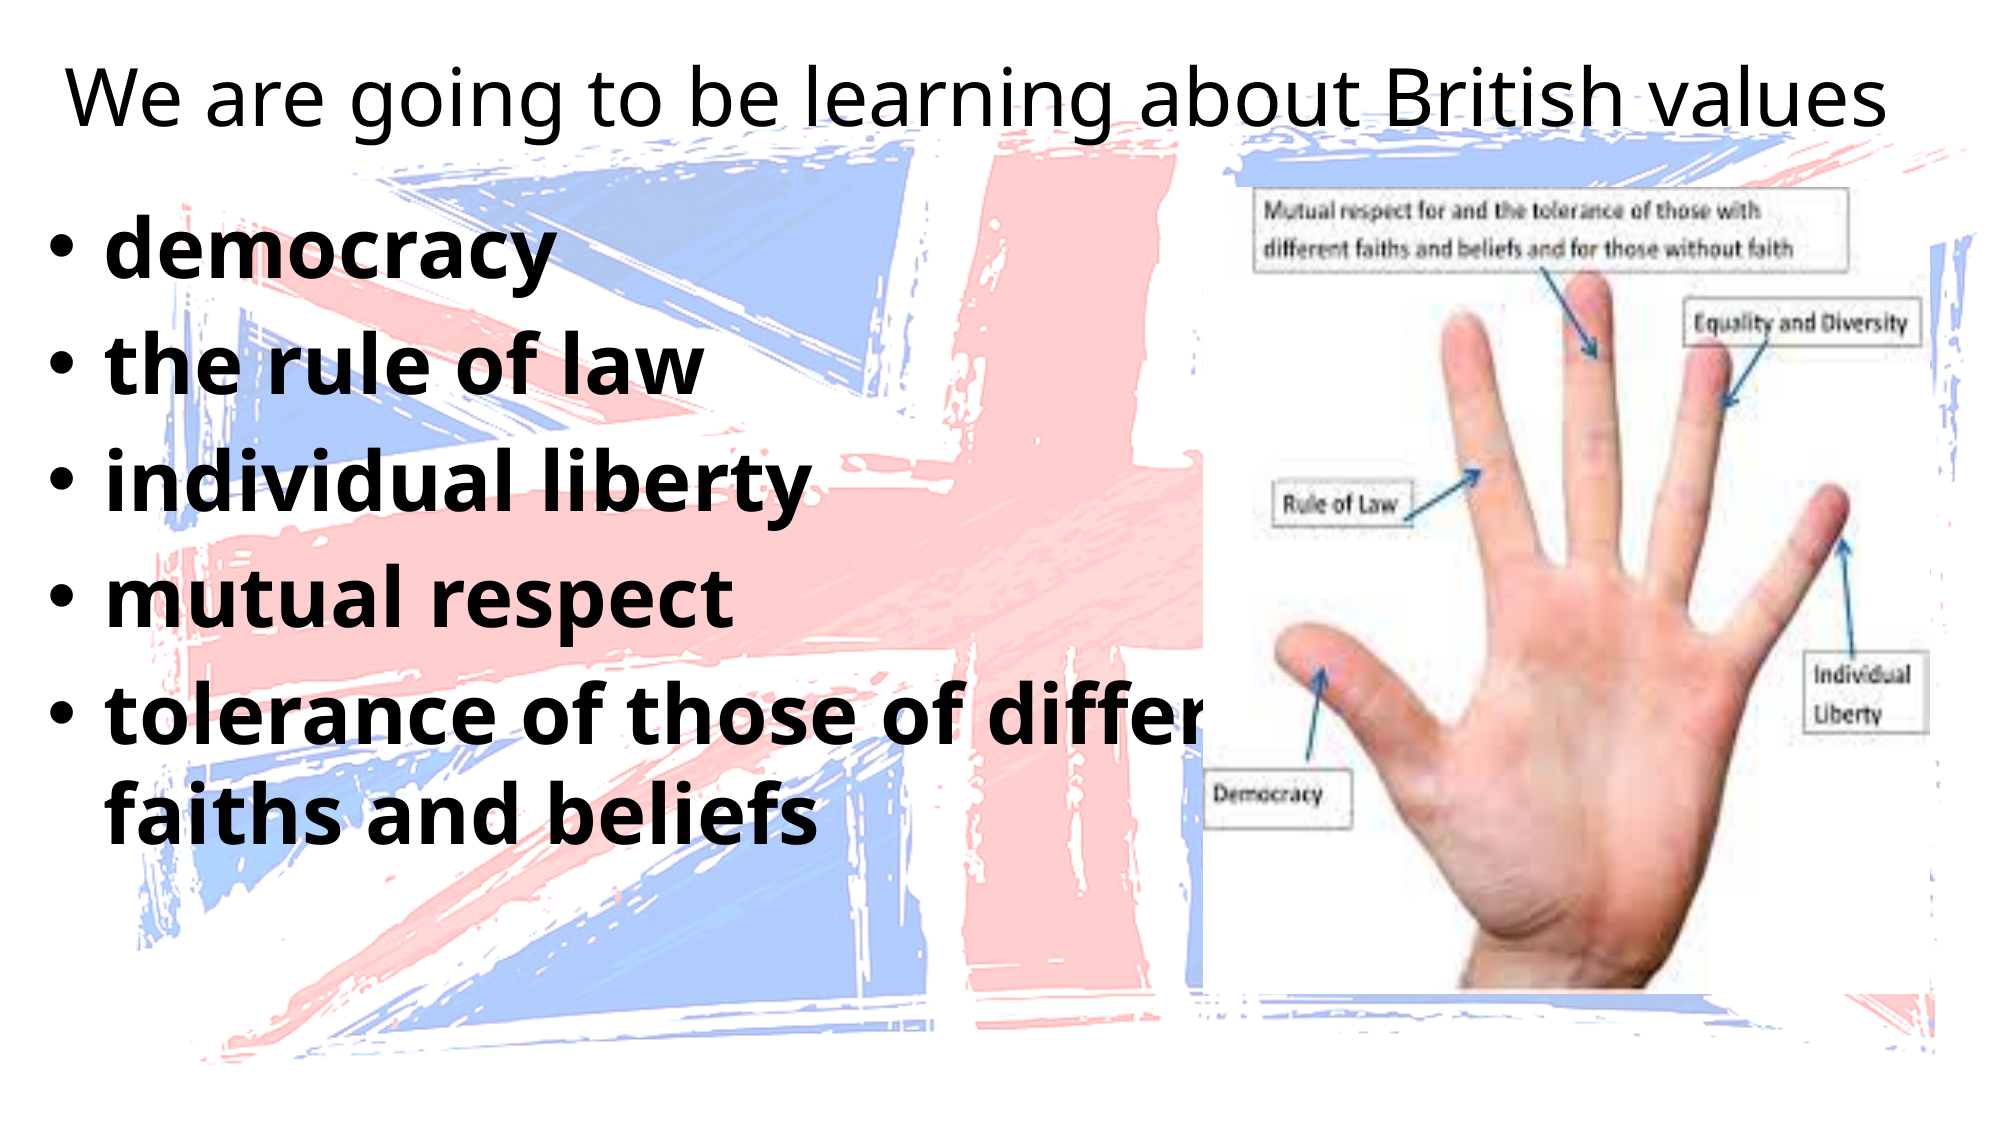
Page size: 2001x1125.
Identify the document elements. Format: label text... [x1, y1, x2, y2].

list democracy the rule of law individual liberty mutual respect tolerance of those of different faiths and beliefs [32, 187, 95, 885]
title We are going to be learning about British values [32, 0, 1945, 187]
picture [101, 39, 2000, 1125]
